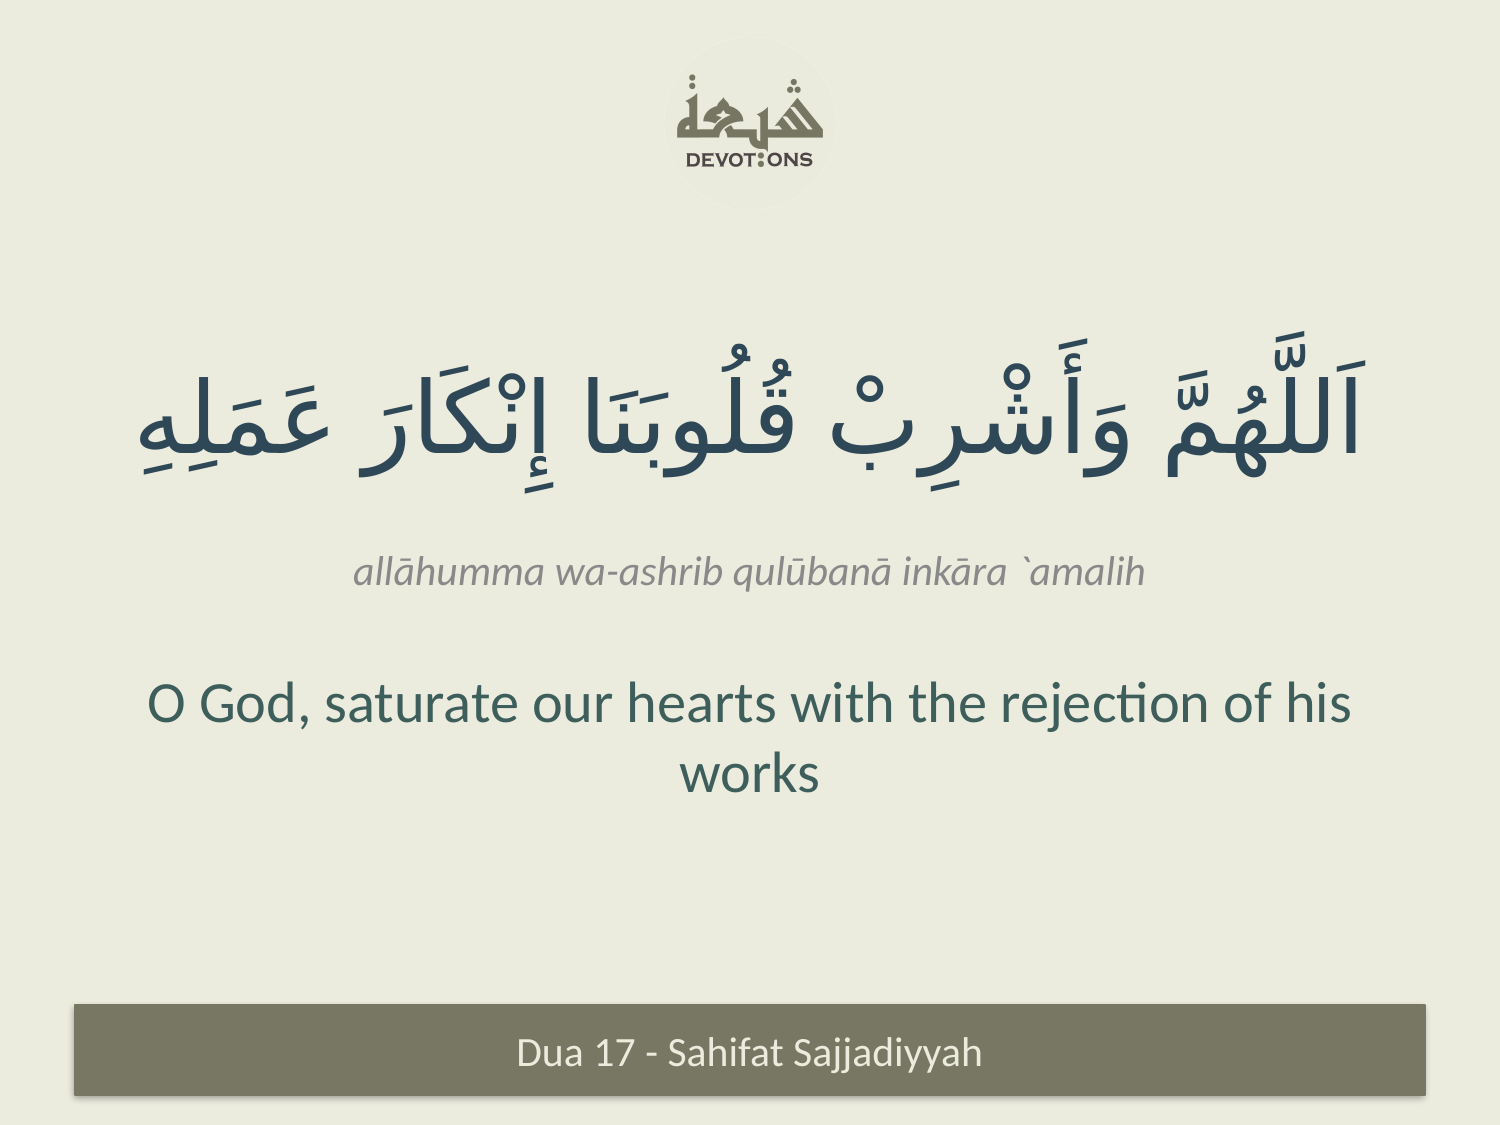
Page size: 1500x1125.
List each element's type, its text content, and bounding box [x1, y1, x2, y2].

picture [656, 29, 844, 218]
text_box Dua 17 - Sahifat Sajjadiyyah [501, 1017, 999, 1083]
text_box [74, 1004, 1426, 1096]
text_box اَللَّهُمَّ وَأَشْرِبْ قُلُوبَنَا إِنْكَارَ عَمَلِهِ allāhumma wa-ashrib qulūbanā inkāra `amalih O God, saturate our hearts with the rejection of his works [74, 346, 1425, 811]
